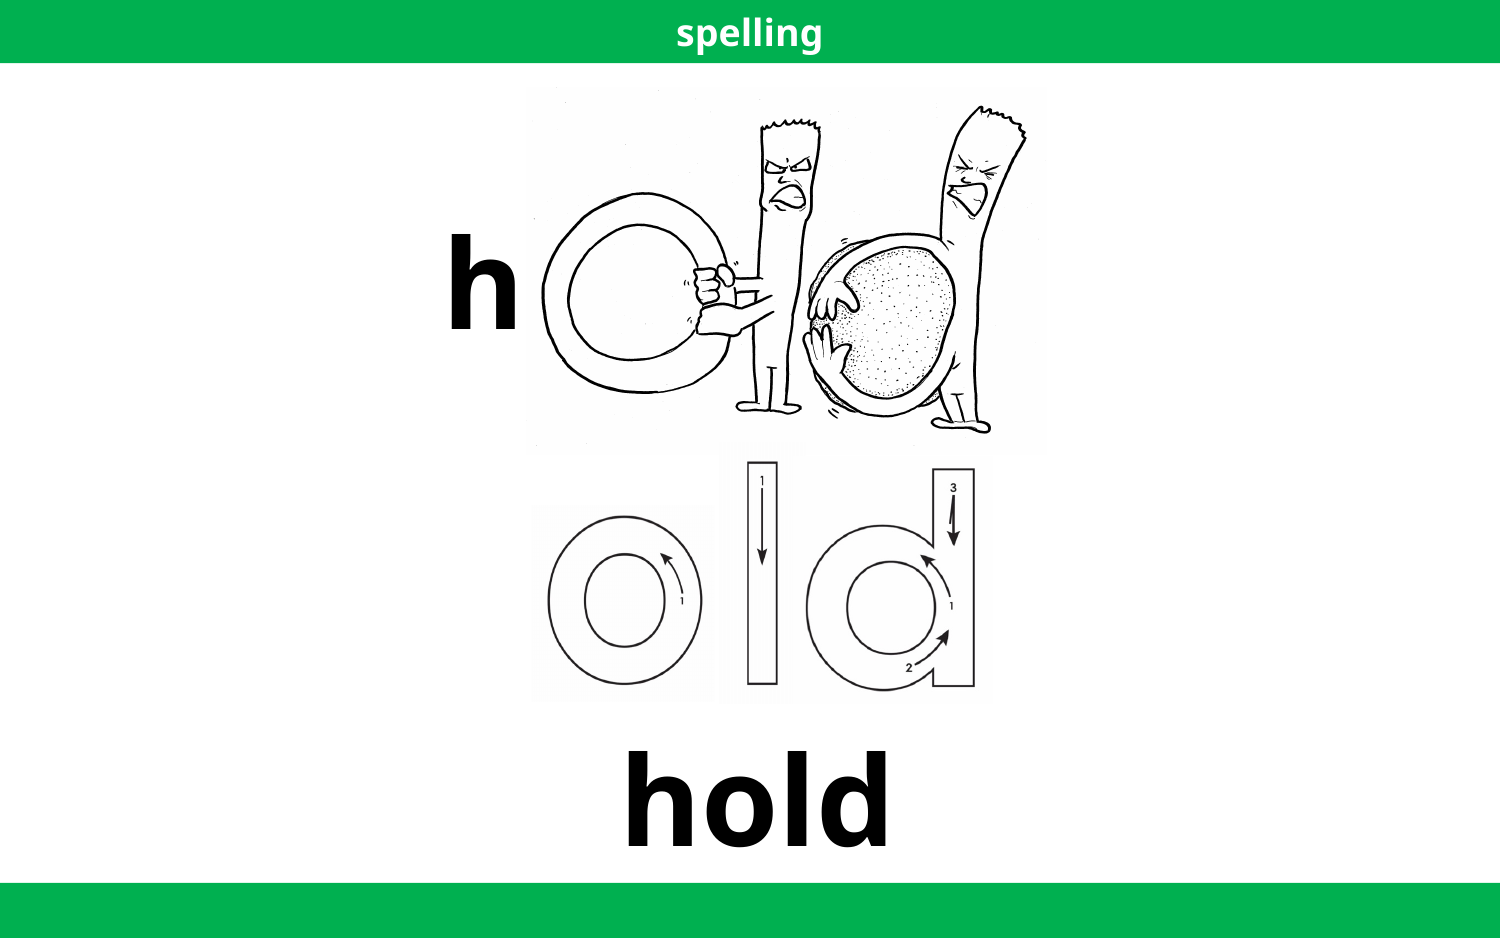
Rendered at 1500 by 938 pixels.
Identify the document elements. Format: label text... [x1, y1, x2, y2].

text_box [0, 64, 1500, 882]
text_box hold [604, 713, 921, 870]
picture [526, 87, 1047, 704]
text_box h [427, 197, 526, 345]
text_box [0, 882, 1500, 938]
picture [531, 505, 715, 702]
text_box spelling [0, 0, 1500, 64]
